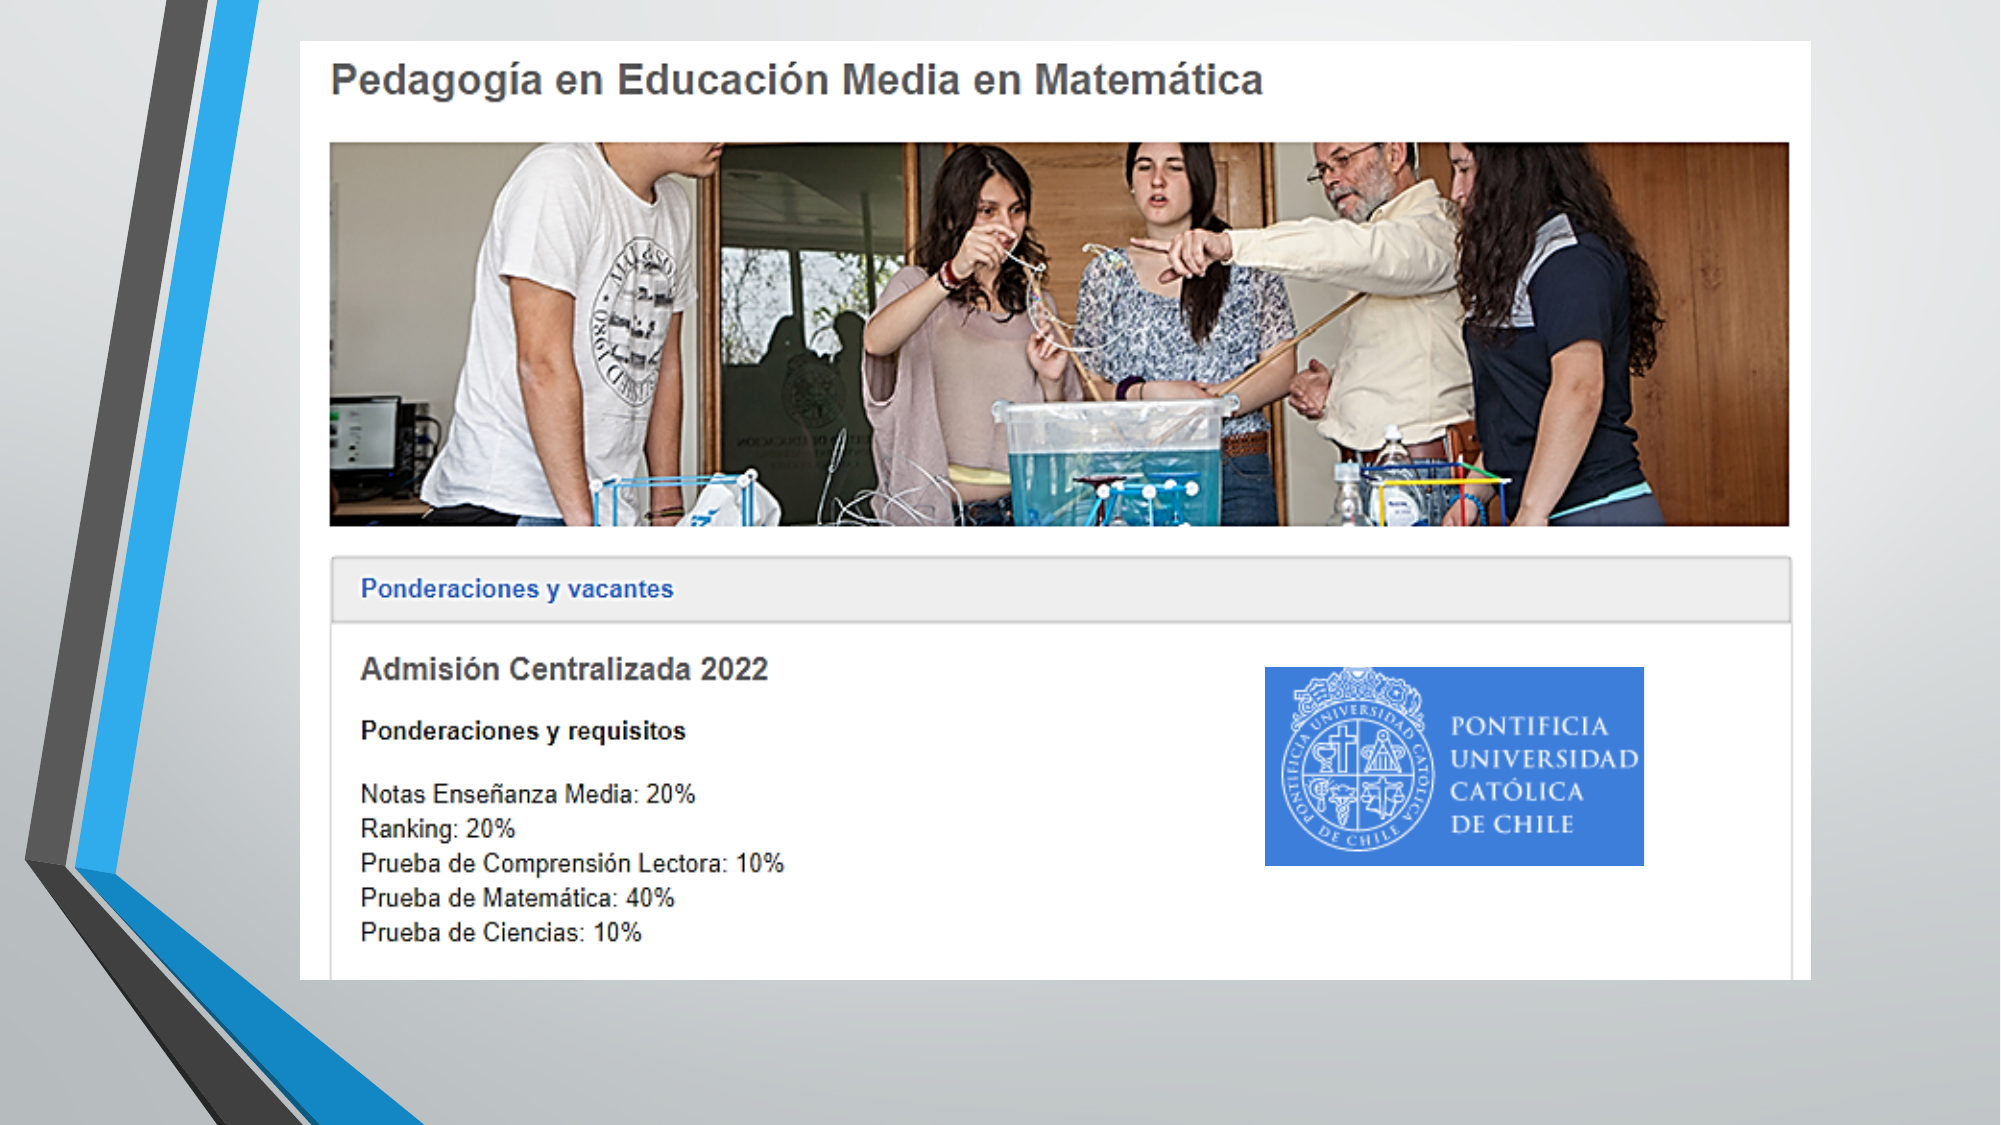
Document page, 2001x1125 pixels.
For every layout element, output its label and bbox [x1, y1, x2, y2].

picture [299, 41, 1812, 980]
